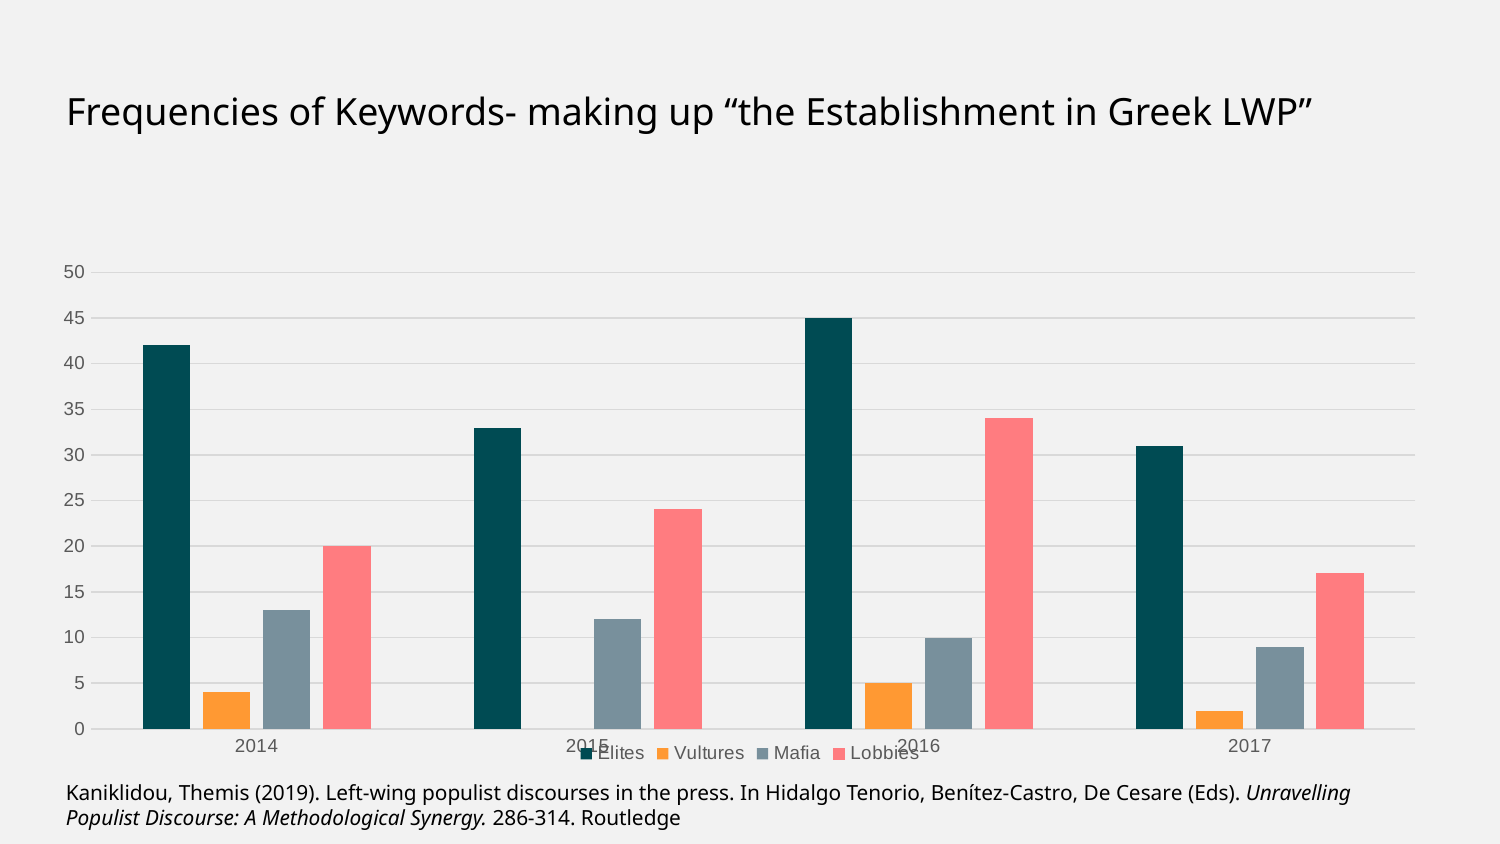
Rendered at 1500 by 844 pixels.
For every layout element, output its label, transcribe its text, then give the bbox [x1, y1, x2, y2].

title Frequencies of Keywords- making up “the Establishment in Greek LWP” [51, 72, 1449, 167]
chart [50, 257, 1450, 771]
text_box Kaniklidou, Themis (2019). Left-wing populist discourses in the press. In Hidalgo Tenorio, Benítez-Castro, De Cesare (Eds). Unravelling Populist Discourse: A Methodological Synergy. 286-314. Routledge [51, 779, 1385, 837]
